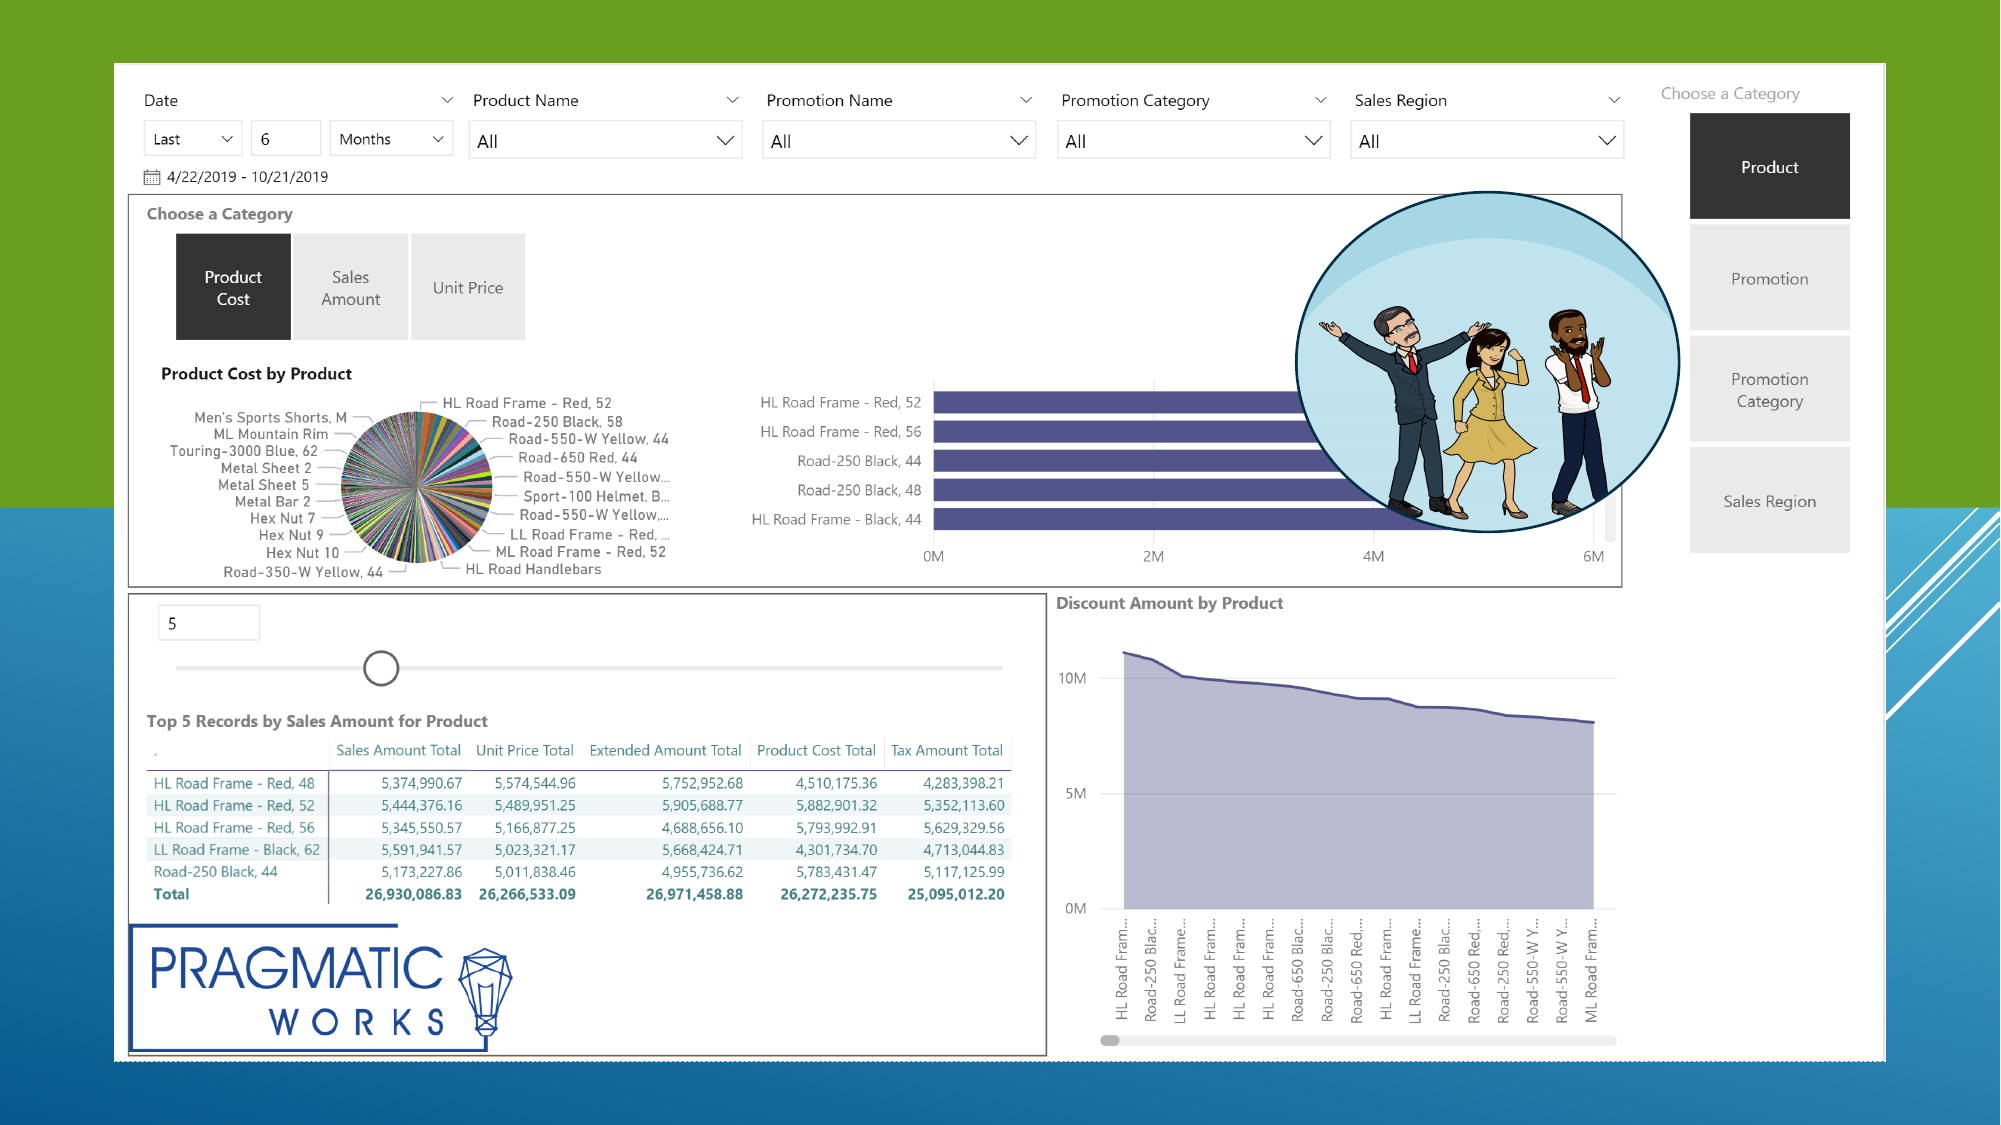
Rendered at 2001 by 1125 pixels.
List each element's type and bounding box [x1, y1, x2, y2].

picture [114, 63, 1886, 1062]
text_box [0, 0, 2000, 509]
